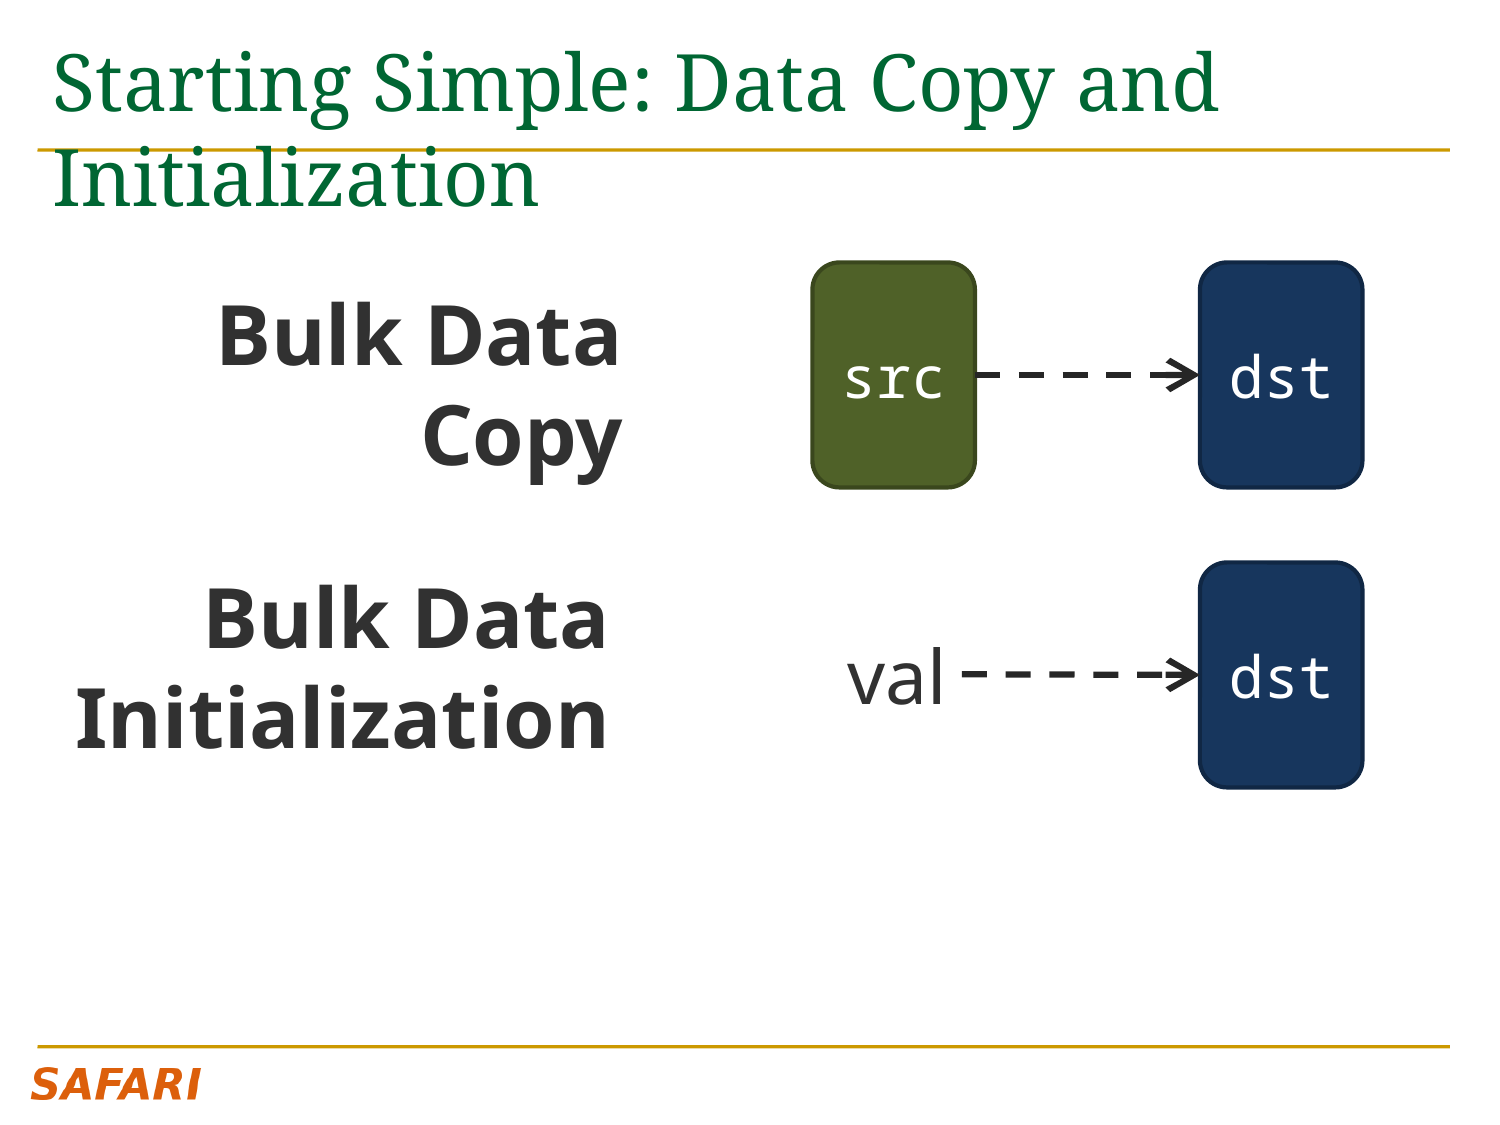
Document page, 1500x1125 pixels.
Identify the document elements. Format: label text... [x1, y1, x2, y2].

text_box Bulk Data Initialization [50, 557, 625, 773]
text_box dst [1199, 262, 1363, 488]
text_box val [833, 621, 962, 727]
text_box Bulk Data Copy [87, 274, 638, 490]
text_box src [812, 262, 975, 488]
picture [29, 1058, 207, 1110]
title Starting Simple: Data Copy and Initialization [37, 24, 1500, 201]
text_box dst [1199, 562, 1363, 788]
